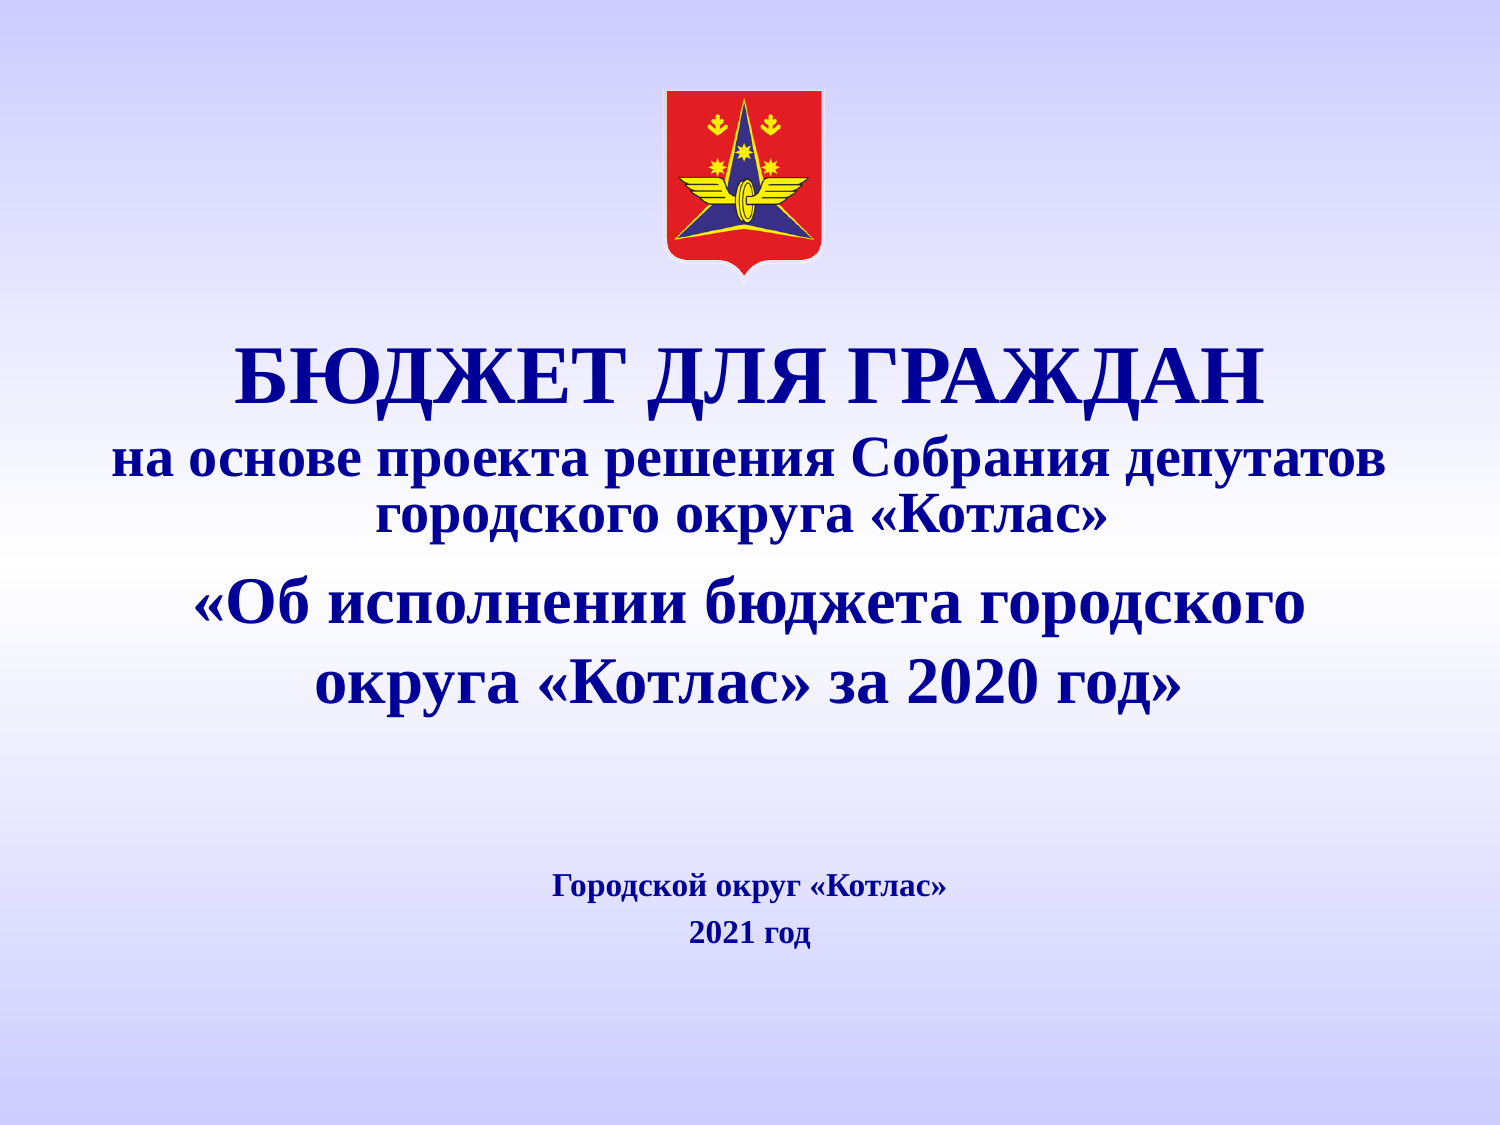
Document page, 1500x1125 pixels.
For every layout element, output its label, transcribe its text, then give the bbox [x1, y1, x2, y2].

text_box [75, 449, 1450, 1038]
picture [662, 87, 826, 285]
list БЮДЖЕТ ДЛЯ ГРАЖДАН на основе проекта решения Собрания депутатов городского округа «Котлас» «Об исполнении бюджета городского округа «Котлас» за 2020 год» Городской округ «Котлас» 2021 год [75, 312, 1425, 449]
